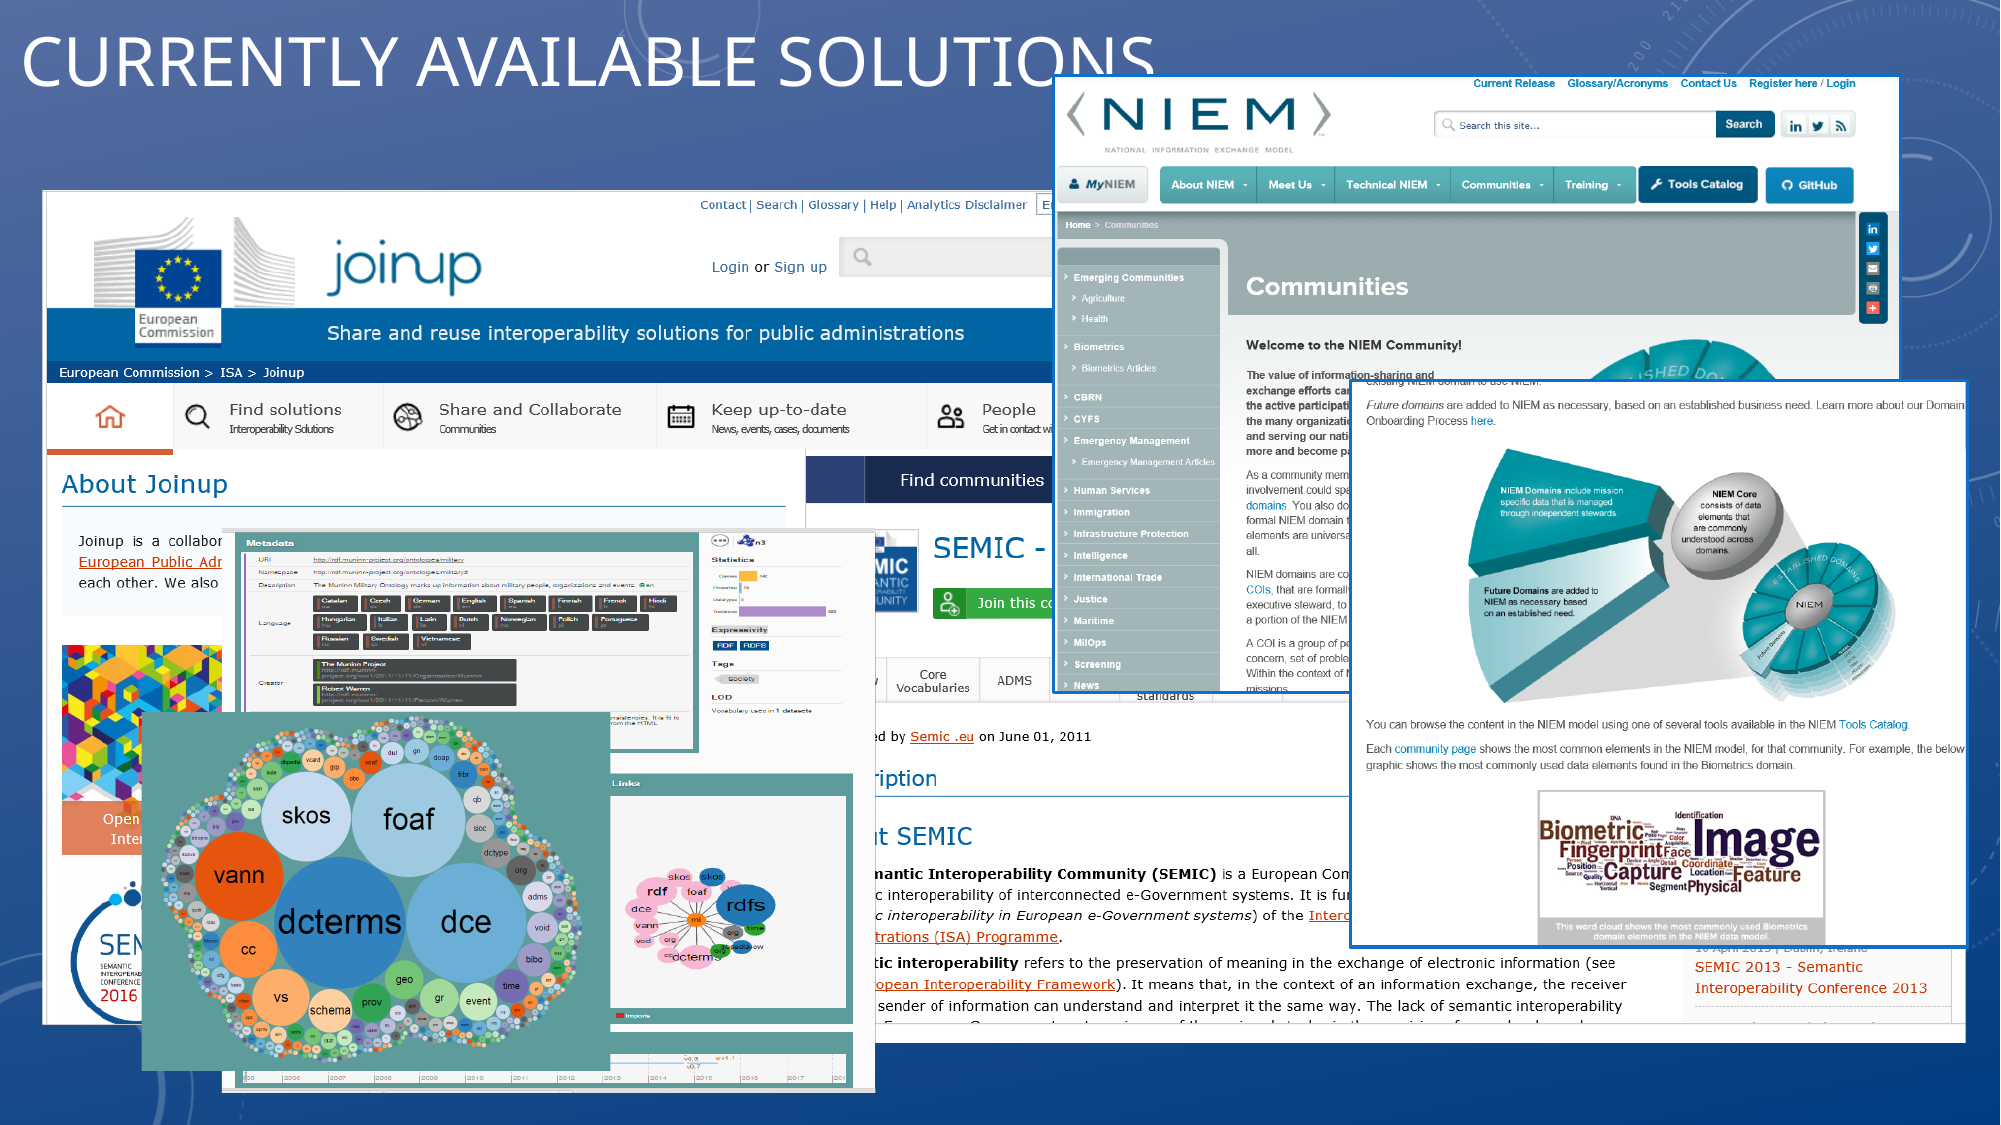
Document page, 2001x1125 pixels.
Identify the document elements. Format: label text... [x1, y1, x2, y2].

picture [0, 0, 2000, 1125]
title Currently available solutions [5, 10, 1731, 108]
